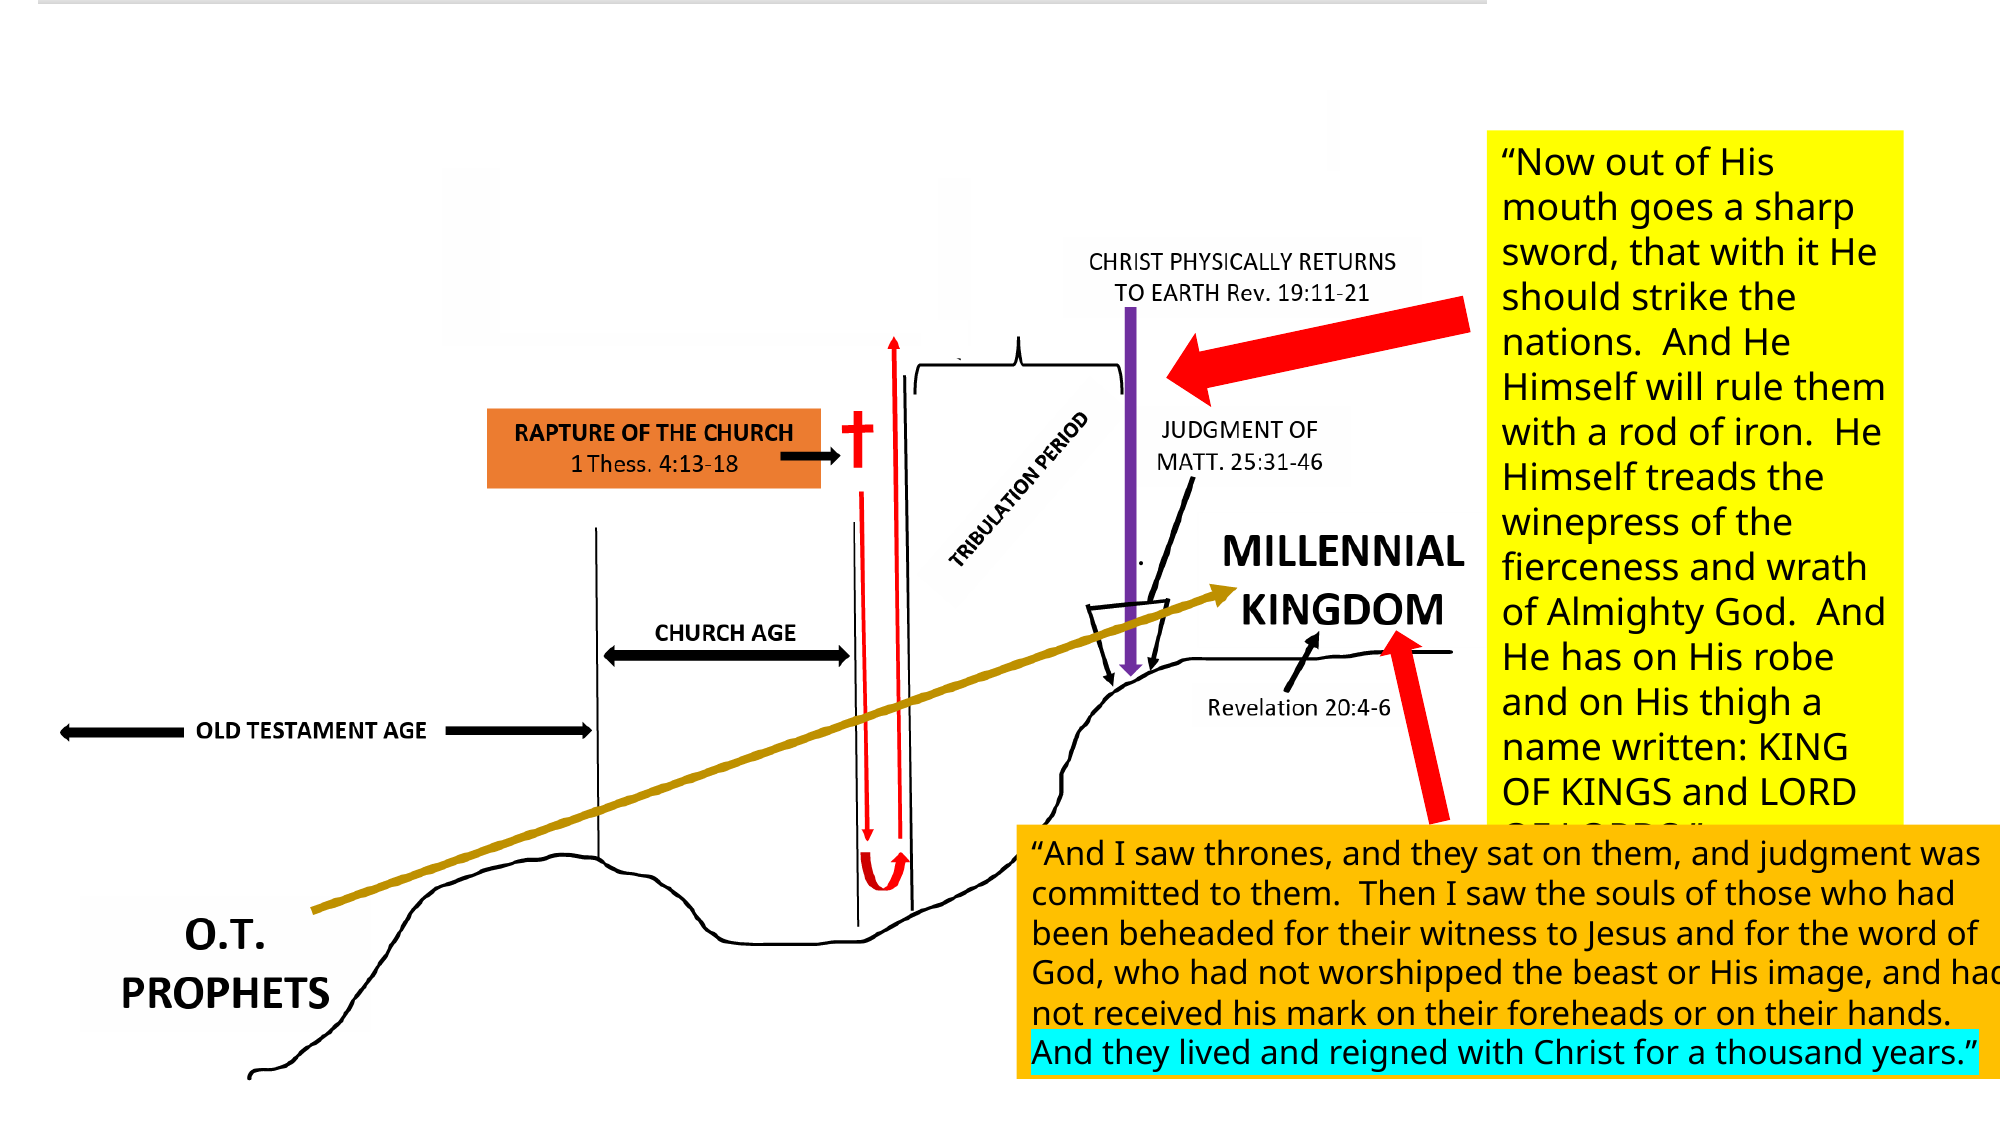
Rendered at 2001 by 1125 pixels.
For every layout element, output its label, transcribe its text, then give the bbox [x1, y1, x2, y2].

text_box “Now out of His mouth goes a sharp sword, that with it He should strike the nations. And He Himself will rule them with a rod of iron. He Himself treads the winepress of the fierceness and wrath of Almighty God. And He has on His robe and on His thigh a name written: KING OF KINGS and LORD OF LORDS.” [1488, 130, 1904, 824]
text_box “And I saw thrones, and they sat on them, and judgment was committed to them. Then I saw the souls of those who had been beheaded for their witness to Jesus and for the word of God, who had not worshipped the beast or His image, and had not received his mark on their foreheads or on their hands. And they lived and reigned with Christ for a thousand years.” [1488, 824, 2000, 1079]
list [37, 0, 1488, 1125]
